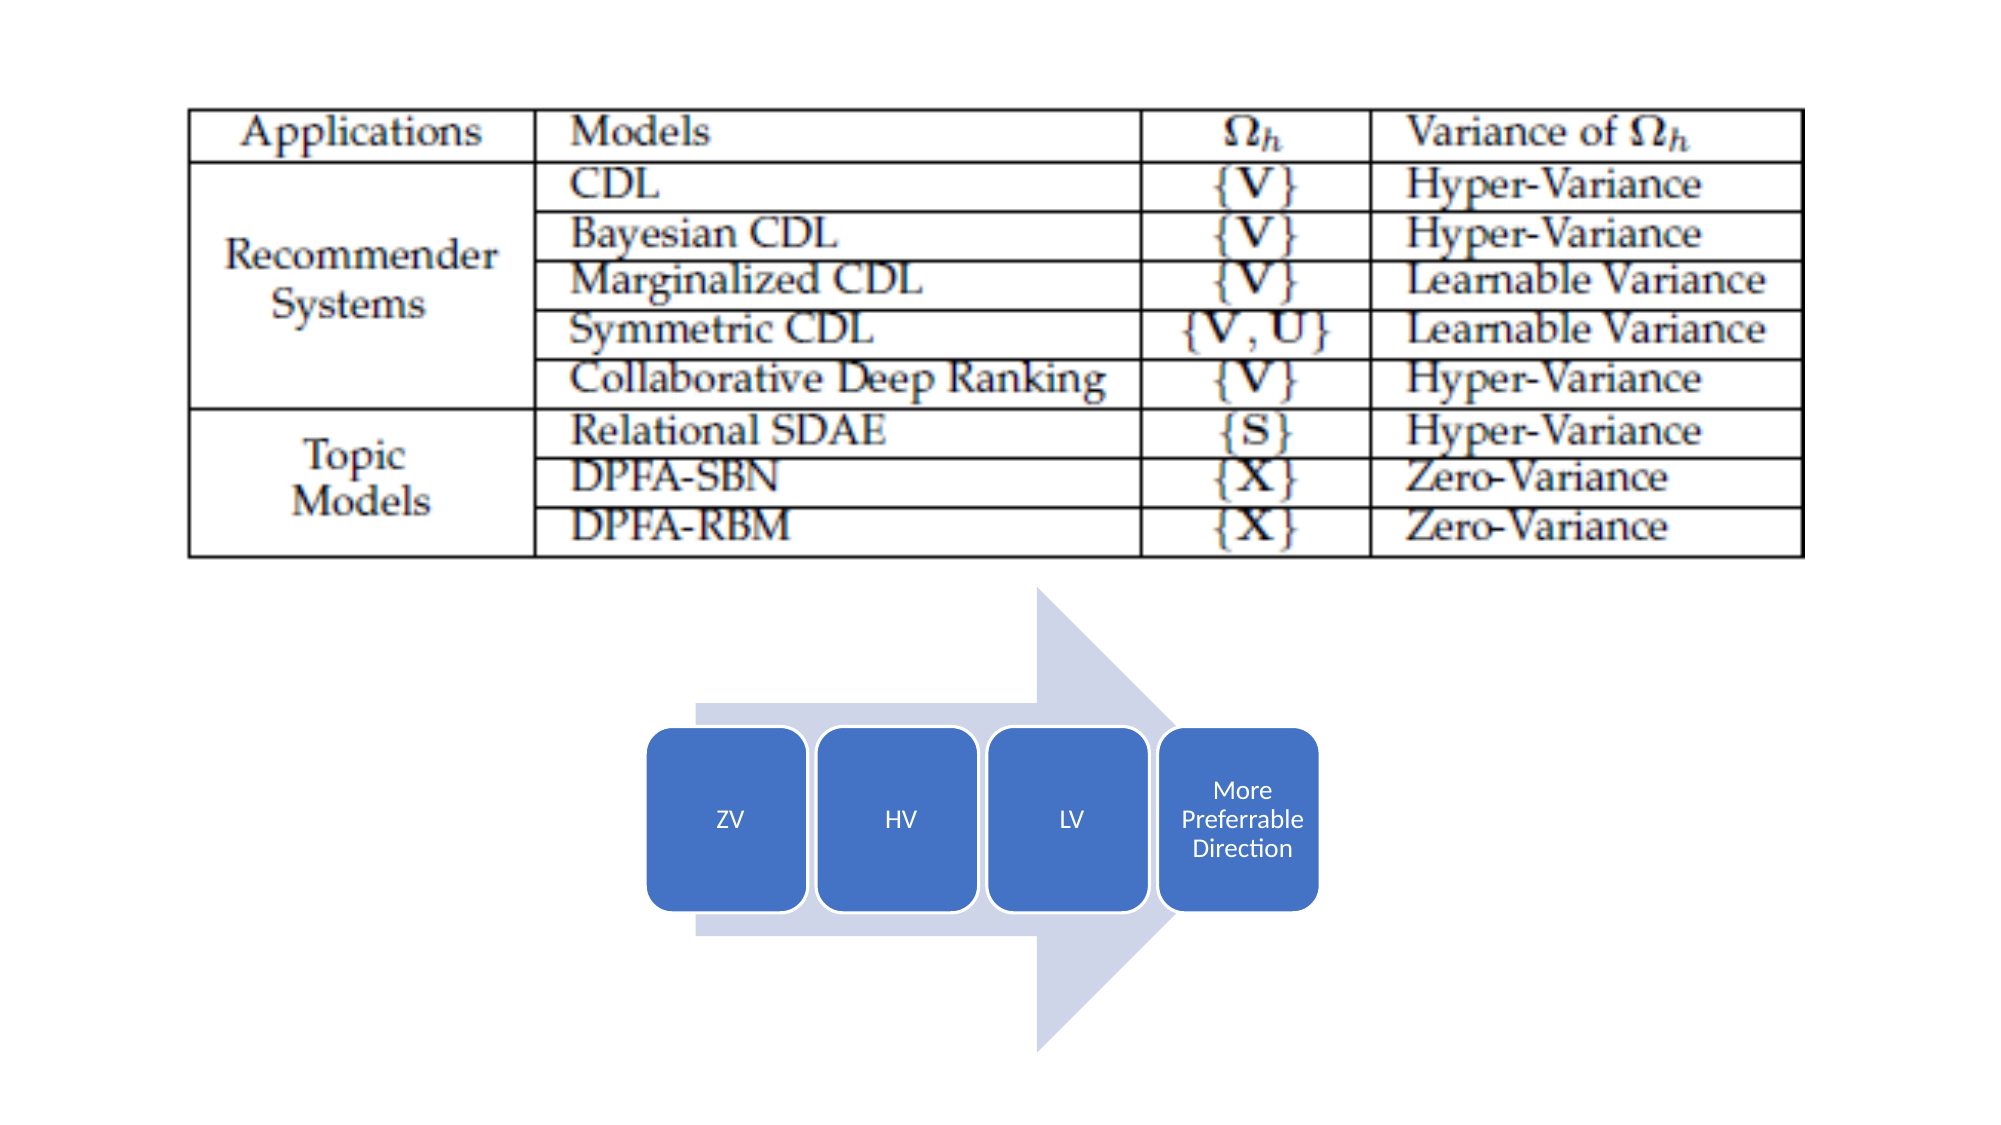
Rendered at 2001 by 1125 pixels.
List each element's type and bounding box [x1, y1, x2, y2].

picture [155, 91, 1805, 612]
text_box [644, 586, 1321, 1053]
